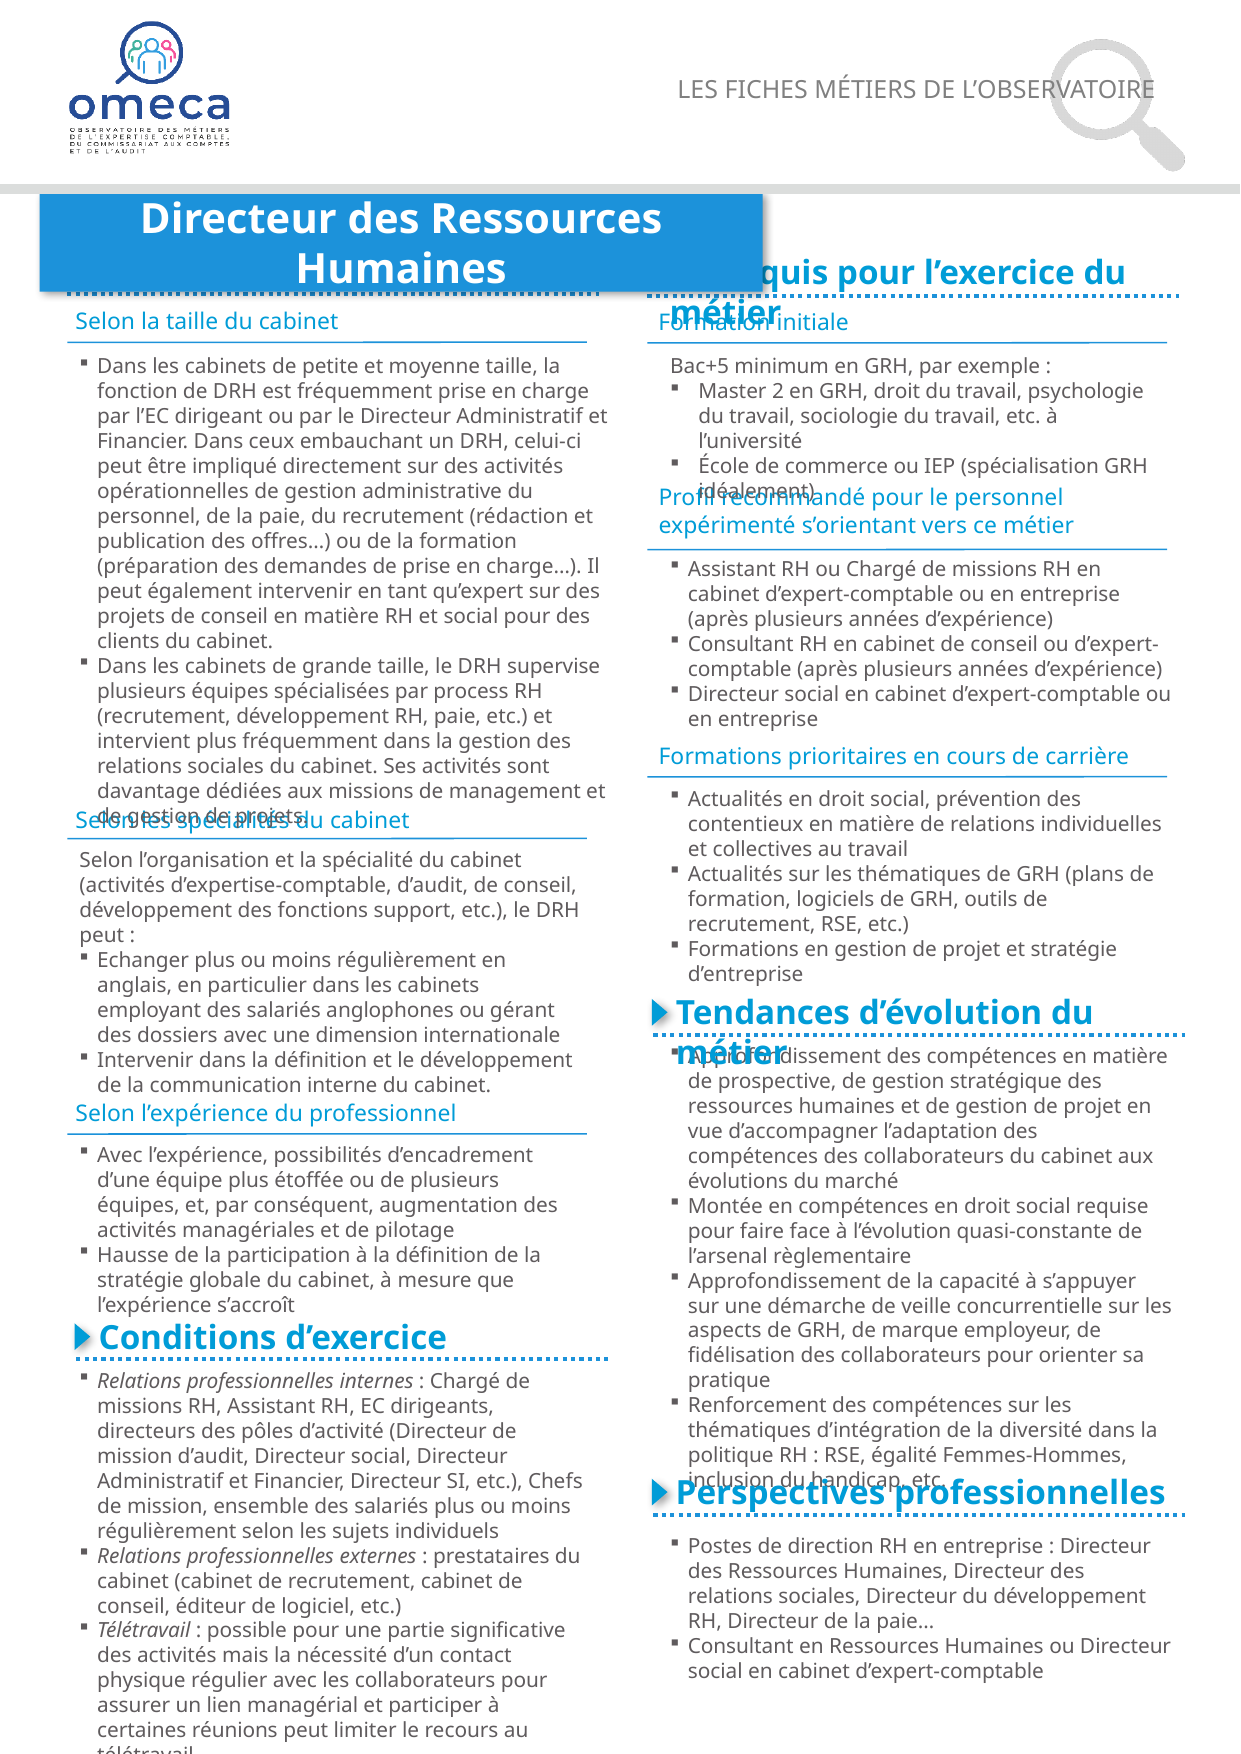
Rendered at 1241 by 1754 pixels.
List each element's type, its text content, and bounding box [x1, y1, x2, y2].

text_box Directeur des Ressources Humaines [39, 198, 763, 292]
text_box Tendances d’évolution du métier [669, 991, 1216, 1072]
text_box [649, 1476, 670, 1508]
text_box Prérequis pour l’exercice du métier [774, 250, 1223, 331]
text_box Bac+5 minimum en GRH, par exemple : Master 2 en GRH, droit du travail, psychologie du travail, sociologie du travail, etc. à l’université École de commerce ou IEP (spécialisation GRH idéalement) [655, 349, 1167, 510]
text_box [649, 997, 670, 1028]
text_box Relations professionnelles internes : Chargé de missions RH, Assistant RH, EC dirigeants, directeurs des pôles d’activité (Directeur de mission d’audit, Directeur social, Directeur Administratif et Financier, Directeur SI, etc.), Chefs de mission, ensemble des salariés plus ou moins régulièrement selon les sujets individuels Relations professionnelles externes : prestataires du cabinet (cabinet de recrutement, cabinet de conseil, éditeur de logiciel, etc.) Télétravail : possible pour une partie significative des activités mais la nécessité d’un contact physique régulier avec les collaborateurs pour assurer un lien managérial et participer à certaines réunions peut limiter le recours au télétravail [64, 1359, 602, 1754]
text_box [671, 25, 1200, 185]
text_box Dans les cabinets de petite et moyenne taille, la fonction de DRH est fréquemment prise en charge par l’EC dirigeant ou par le Directeur Administratif et Financier. Dans ceux embauchant un DRH, celui-ci peut être impliqué directement sur des activités opérationnelles de gestion administrative du personnel, de la paie, du recrutement (rédaction et publication des offres…) ou de la formation (préparation des demandes de prise en charge…). Il peut également intervenir en tant qu’expert sur des projets de conseil en matière RH et social pour des clients du cabinet. Dans les cabinets de grande taille, le DRH supervise plusieurs équipes spécialisées par process RH (recrutement, développement RH, paie, etc.) et intervient plus fréquemment dans la gestion des relations sociales du cabinet. Ses activités sont davantage dédiées aux missions de management et de gestion de projets. [64, 345, 626, 835]
text_box Actualités en droit social, prévention des contentieux en matière de relations individuelles et collectives au travail Actualités sur les thématiques de GRH (plans de formation, logiciels de GRH, outils de recrutement, RSE, etc.) Formations en gestion de projet et stratégie d’entreprise [655, 777, 1187, 993]
text_box Profil recommandé pour le personnel expérimenté s’orientant vers ce métier [643, 475, 1177, 545]
text_box Postes de direction RH en entreprise : Directeur des Ressources Humaines, Directeur des relations sociales, Directeur du développement RH, Directeur de la paie… Consultant en Ressources Humaines ou Directeur social en cabinet d’expert-comptable [655, 1525, 1187, 1690]
text_box Selon la taille du cabinet [60, 302, 607, 342]
text_box Selon l’expérience du professionnel [60, 1091, 607, 1134]
text_box Avec l’expérience, possibilités d’encadrement d’une équipe plus étoffée ou de plusieurs équipes, et, par conséquent, augmentation des activités managériales et de pilotage Hausse de la participation à la définition de la stratégie globale du cabinet, à mesure que l’expérience s’accroît [64, 1134, 596, 1324]
text_box Formations prioritaires en cours de carrière [643, 733, 1190, 777]
text_box Assistant RH ou Chargé de missions RH en cabinet d’expert-comptable ou en entreprise (après plusieurs années d’expérience) Consultant RH en cabinet de conseil ou d’expert-comptable (après plusieurs années d’expérience) Directeur social en cabinet d’expert-comptable ou en entreprise [655, 548, 1187, 733]
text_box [74, 1315, 600, 1357]
text_box Approfondissement des compétences en matière de prospective, de gestion stratégique des ressources humaines et de gestion de projet en vue d’accompagner l’adaptation des compétences des collaborateurs du cabinet aux évolutions du marché Montée en compétences en droit social requise pour faire face à l’évolution quasi-constante de l’arsenal règlementaire Approfondissement de la capacité à s’appuyer sur une démarche de veille concurrentielle sur les aspects de GRH, de marque employeur, de fidélisation des collaborateurs pour orienter sa pratique Renforcement des compétences sur les thématiques d’intégration de la diversité dans la politique RH : RSE, égalité Femmes-Hommes, inclusion du handicap, etc. [655, 1042, 1187, 1484]
text_box Selon les spécialités du cabinet [60, 798, 607, 841]
text_box Formation initiale [643, 302, 948, 342]
text_box Perspectives professionnelles [669, 1471, 1202, 1512]
text_box Selon l’organisation et la spécialité du cabinet (activités d’expertise-comptable, d’audit, de conseil, développement des fonctions support, etc.), le DRH peut : Echanger plus ou moins régulièrement en anglais, en particulier dans les cabinets employant des salariés anglophones ou gérant des dossiers avec une dimension internationale Intervenir dans la définition et le développement de la communication interne du cabinet. [64, 839, 596, 1104]
picture [57, 11, 241, 163]
